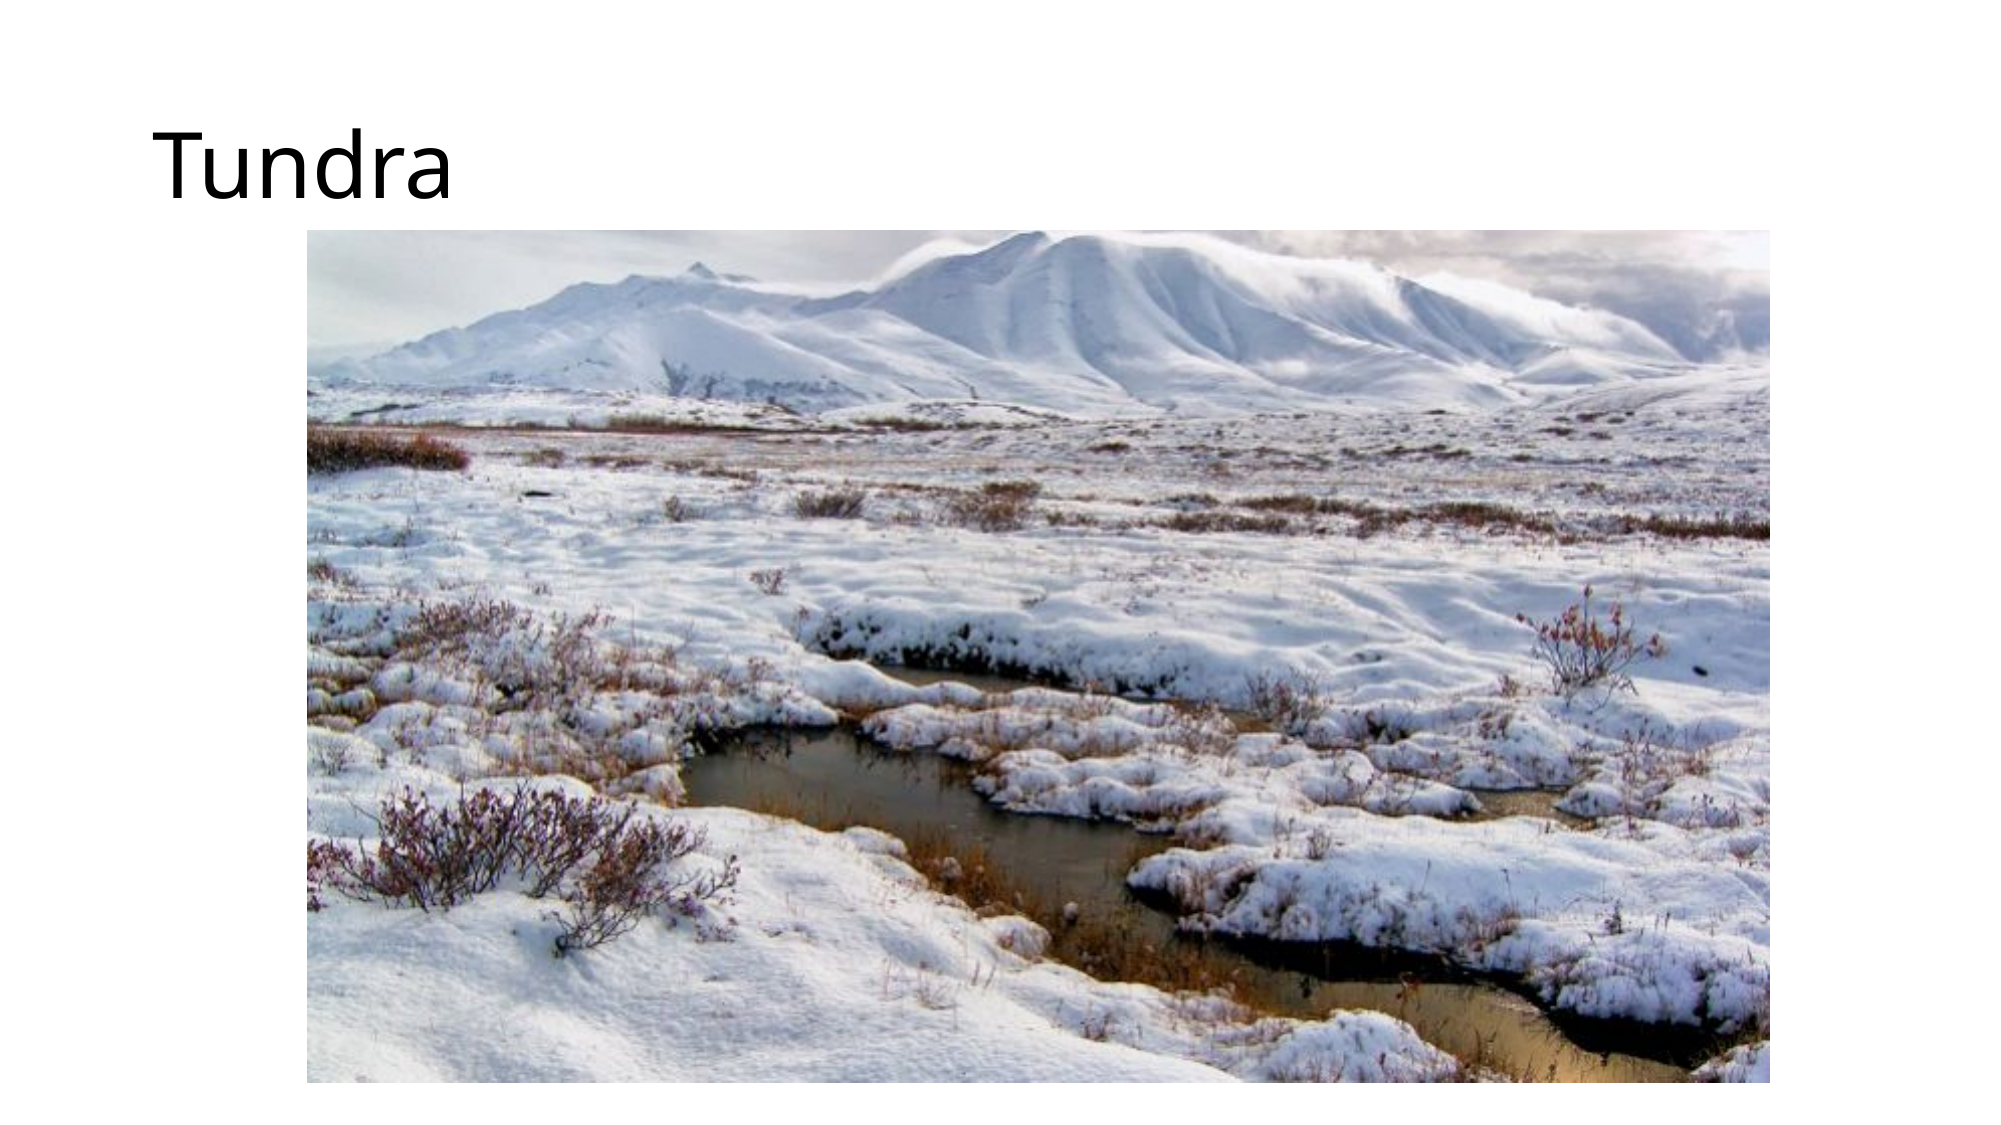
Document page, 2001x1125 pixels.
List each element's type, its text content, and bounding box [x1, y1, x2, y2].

picture [307, 230, 1770, 1083]
title Tundra [137, 59, 1863, 278]
